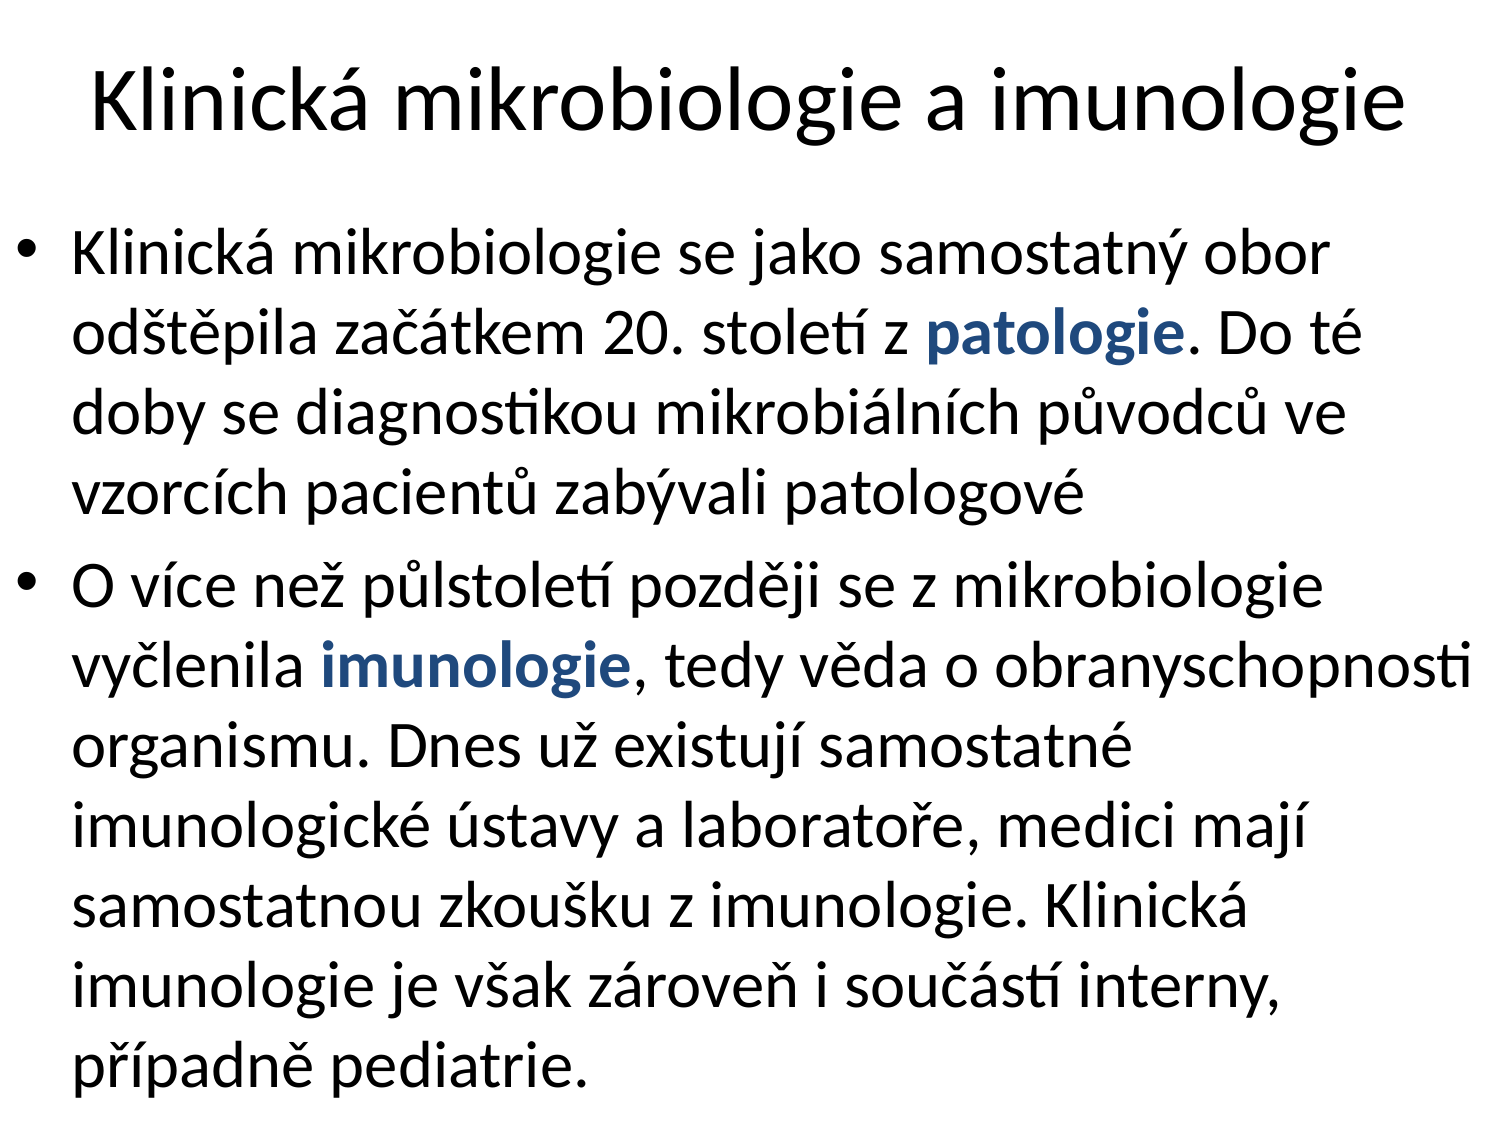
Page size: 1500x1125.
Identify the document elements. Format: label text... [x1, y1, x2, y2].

title Klinická mikrobiologie a imunologie [0, 0, 1500, 188]
list Klinická mikrobiologie se jako samostatný obor odštěpila začátkem 20. století z patologie. Do té doby se diagnostikou mikrobiálních původců ve vzorcích pacientů zabývali patologové O více než půlstoletí později se z mikrobiologie vyčlenila imunologie, tedy věda o obranyschopnosti organismu. Dnes už existují samostatné imunologické ústavy a laboratoře, medici mají samostatnou zkoušku z imunologie. Klinická imunologie je však zároveň i součástí interny, případně pediatrie. [0, 200, 1500, 1125]
